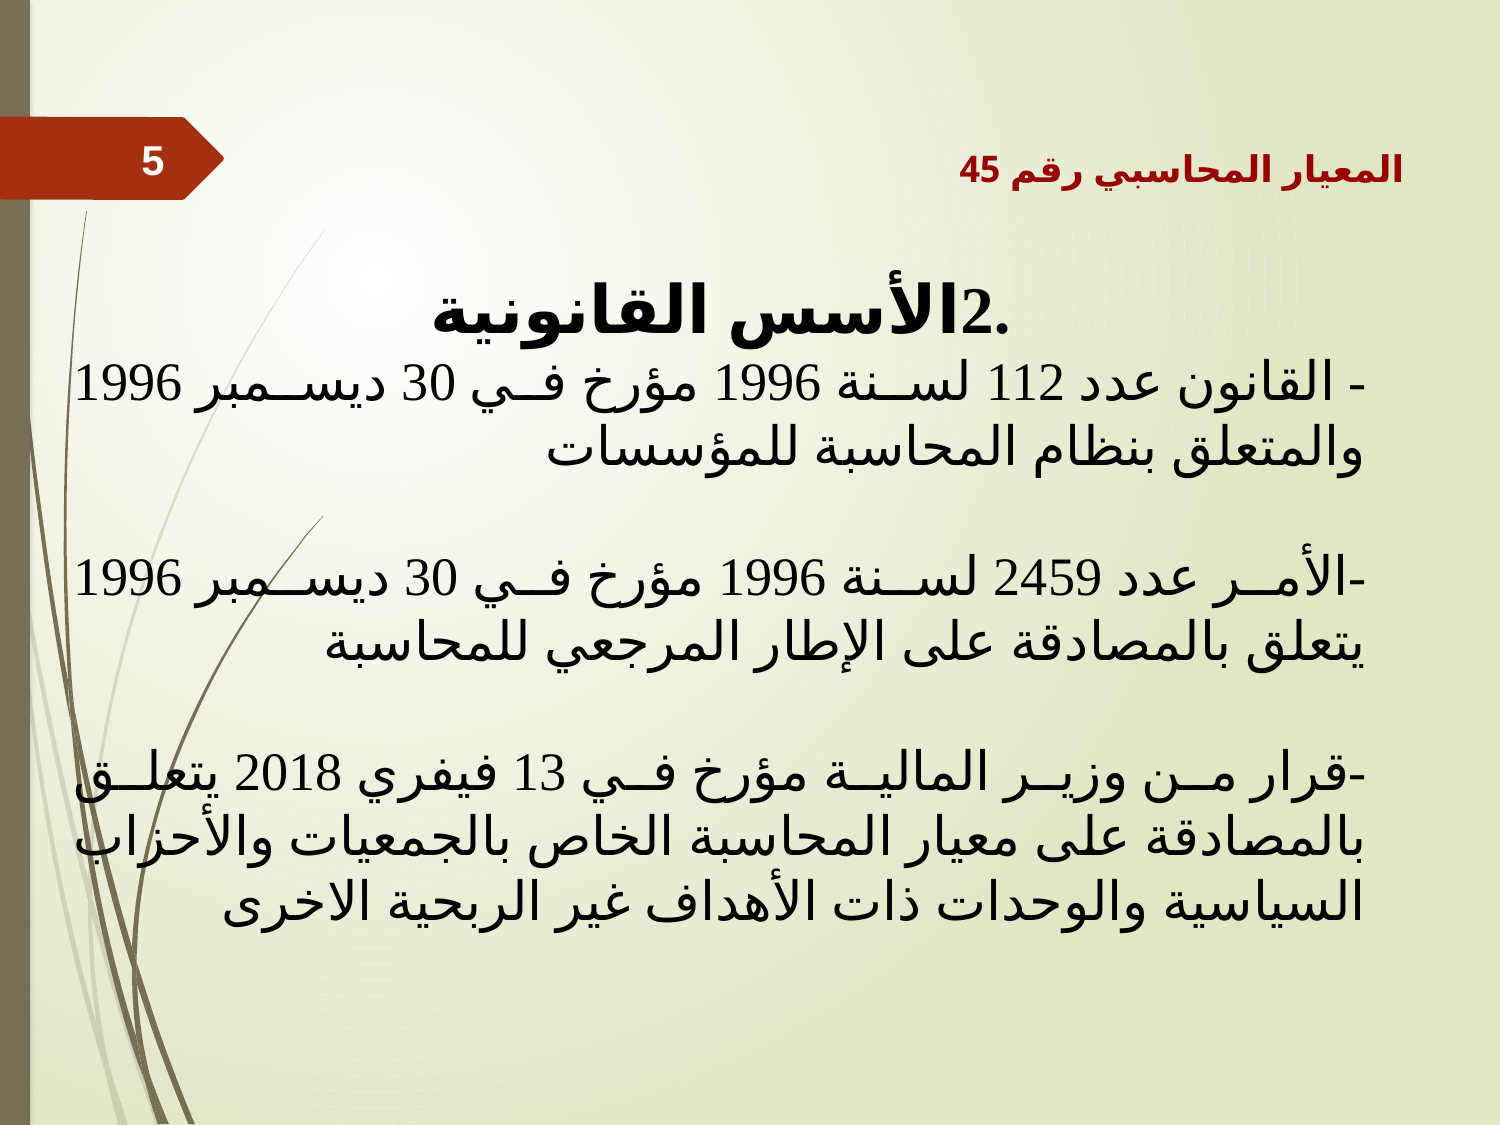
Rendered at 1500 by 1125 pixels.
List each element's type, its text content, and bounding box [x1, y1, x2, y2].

text_box المعيار المحاسبي رقم 45 [76, 84, 1447, 205]
text_box .2الأسس القانونية - القانون عدد 112 لسنة 1996 مؤرخ في 30 ديسمبر 1996 والمتعلق بنظام المحاسبة للمؤسسات -الأمر عدد 2459 لسنة 1996 مؤرخ في 30 ديسمبر 1996 يتعلق بالمصادقة على الإطار المرجعي للمحاسبة -قرار من وزير المالية مؤرخ في 13 فيفري 2018 يتعلق بالمصادقة على معيار المحاسبة الخاص بالجمعيات والأحزاب السياسية والوحدات ذات الأهداف غير الربحية الاخرى [59, 259, 1382, 1125]
